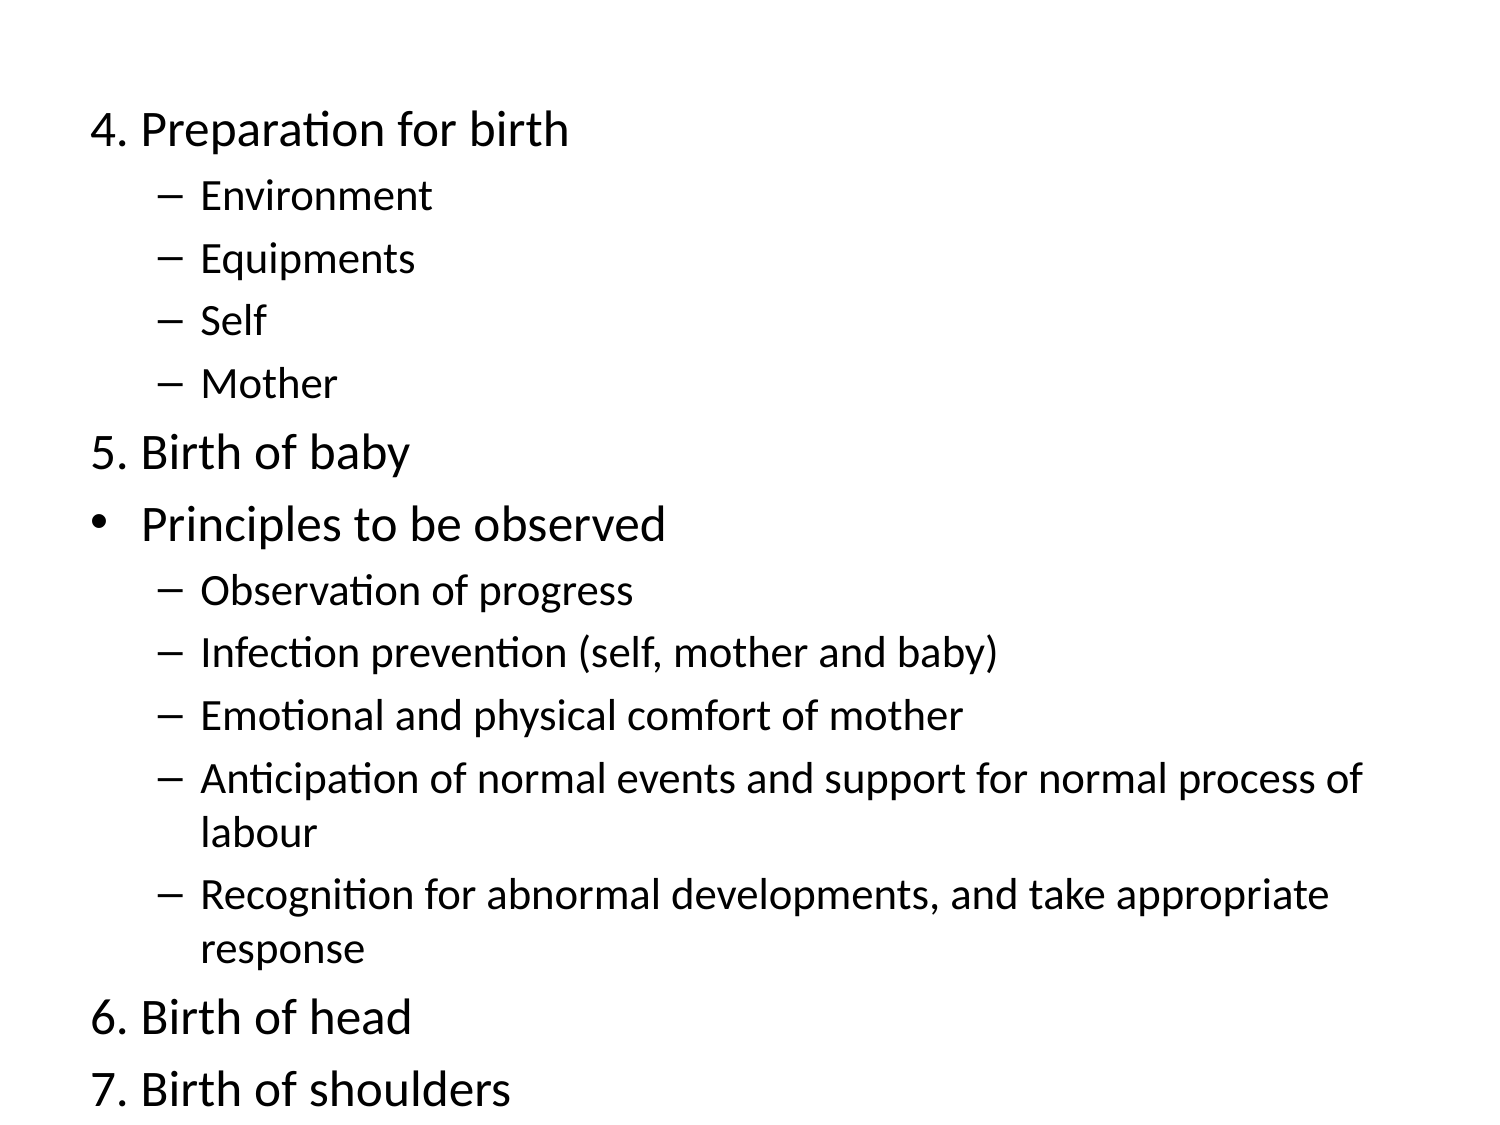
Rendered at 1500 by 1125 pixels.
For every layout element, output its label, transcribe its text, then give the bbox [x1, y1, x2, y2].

list 4. Preparation for birth Environment Equipments Self Mother 5. Birth of baby Principles to be observed Observation of progress Infection prevention (self, mother and baby) Emotional and physical comfort of mother Anticipation of normal events and support for normal process of labour Recognition for abnormal developments, and take appropriate response 6. Birth of head 7. Birth of shoulders [75, 87, 1425, 1125]
